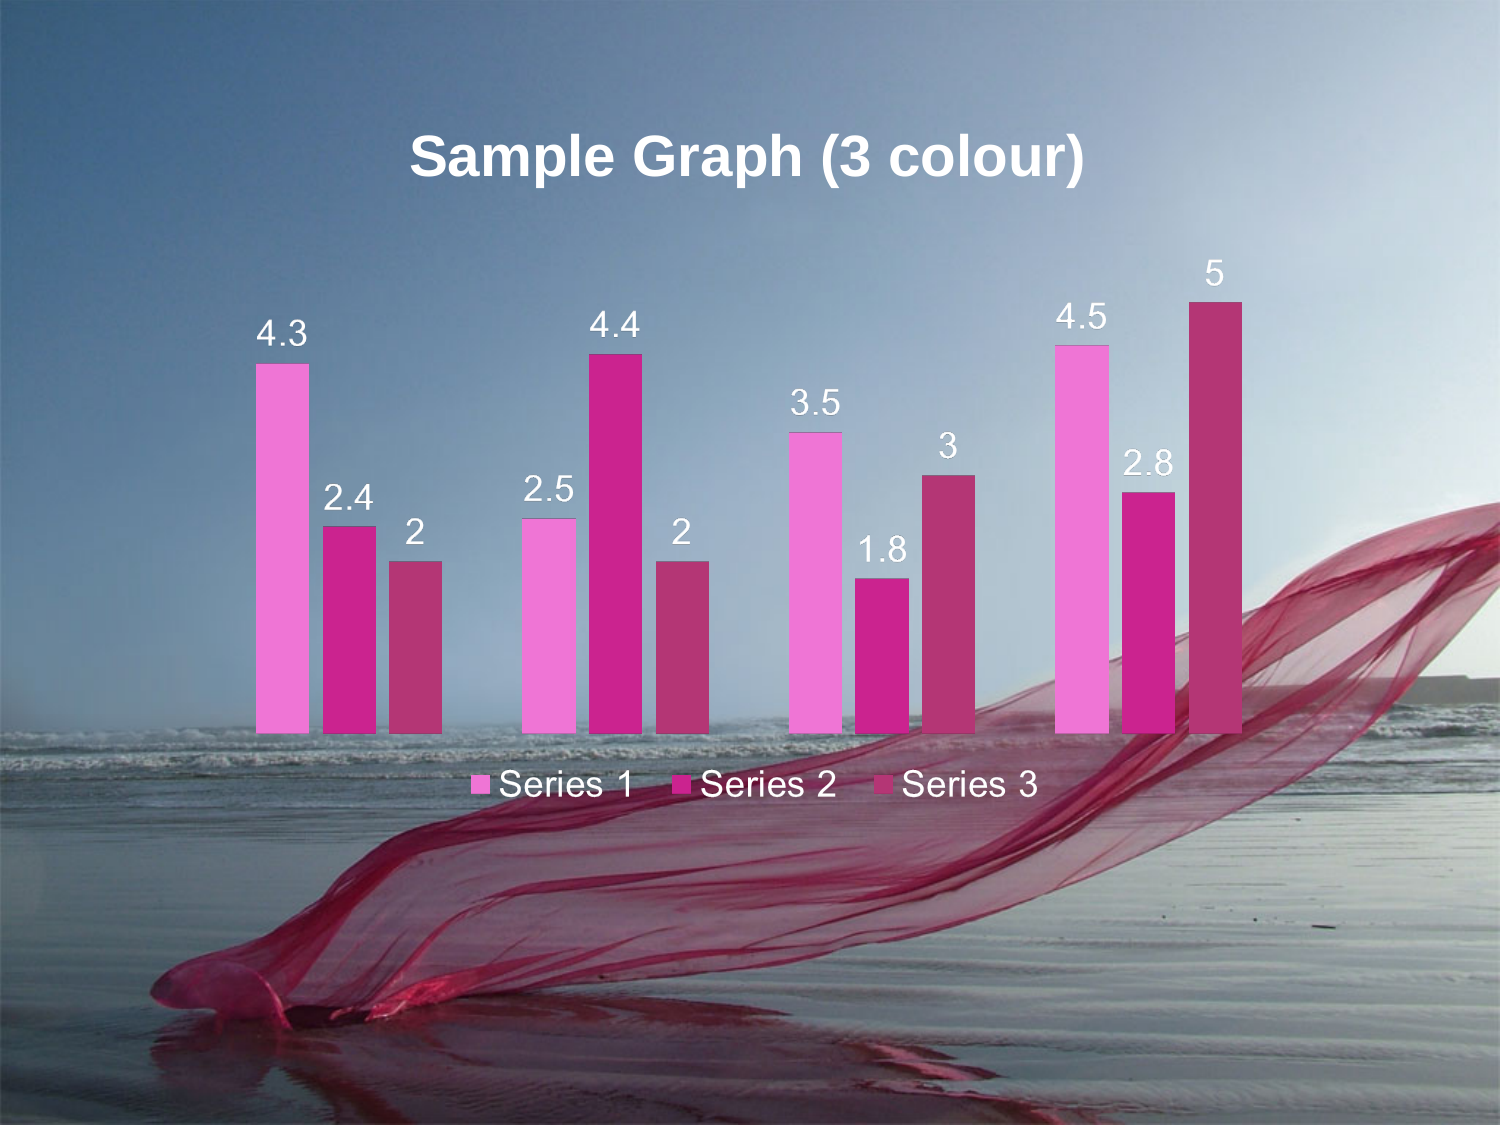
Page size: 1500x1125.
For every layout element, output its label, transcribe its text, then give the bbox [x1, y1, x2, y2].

picture [0, 0, 1500, 1125]
title Sample Graph (3 colour) [72, 58, 1423, 247]
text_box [184, 184, 1313, 832]
